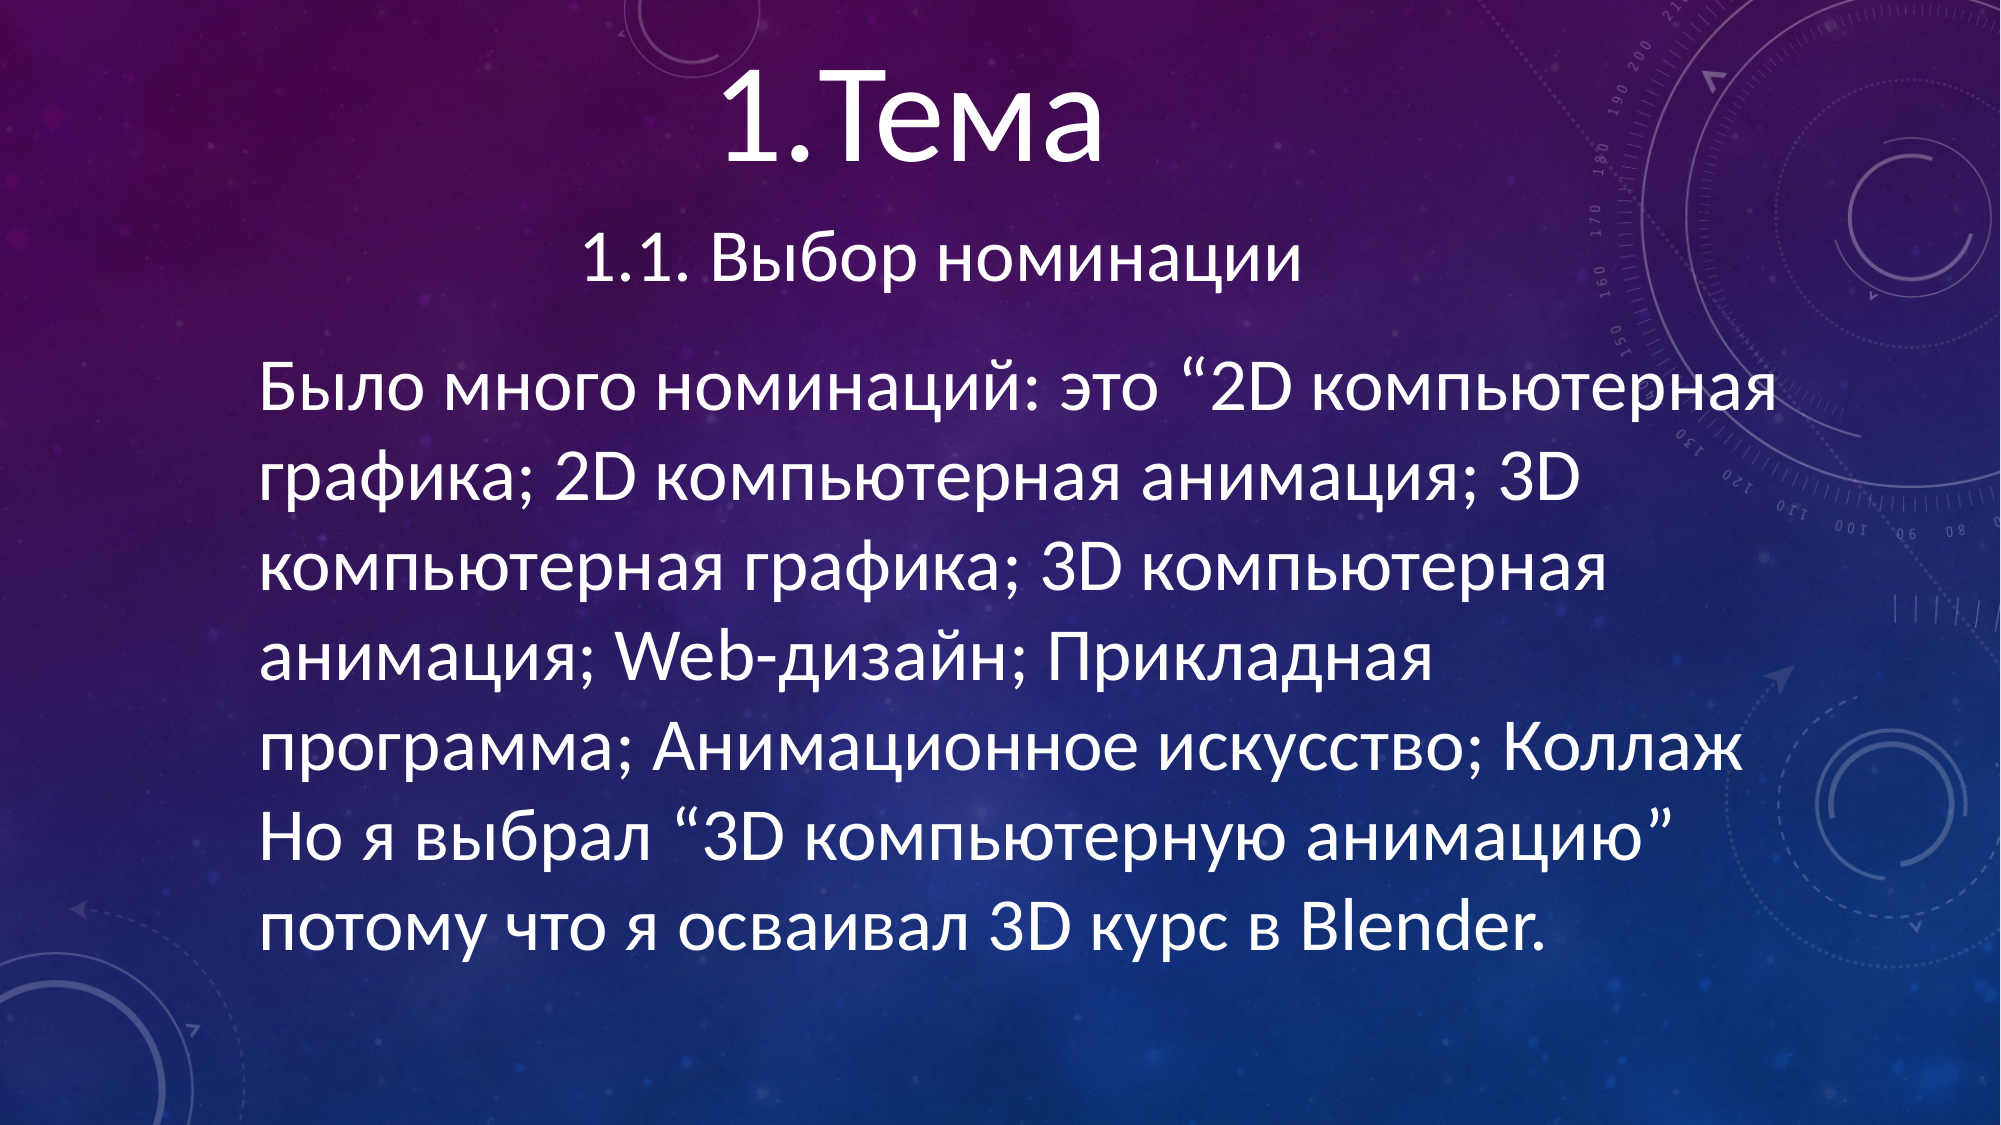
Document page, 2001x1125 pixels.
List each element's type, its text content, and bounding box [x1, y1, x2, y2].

text_box Было много номинаций: это “2D компьютерная графика; 2D компьютерная анимация; 3D компьютерная графика; 3D компьютерная анимация; Web-дизайн; Прикладная программа; Анимационное искусство; Коллаж Но я выбрал “3D компьютерную анимацию” потому что я осваивал 3D курс в Blender. [243, 327, 1837, 973]
picture [0, 0, 2001, 1125]
text_box 1.1. Выбор номинации [563, 199, 1320, 304]
text_box 1.Тема [696, 12, 1227, 197]
